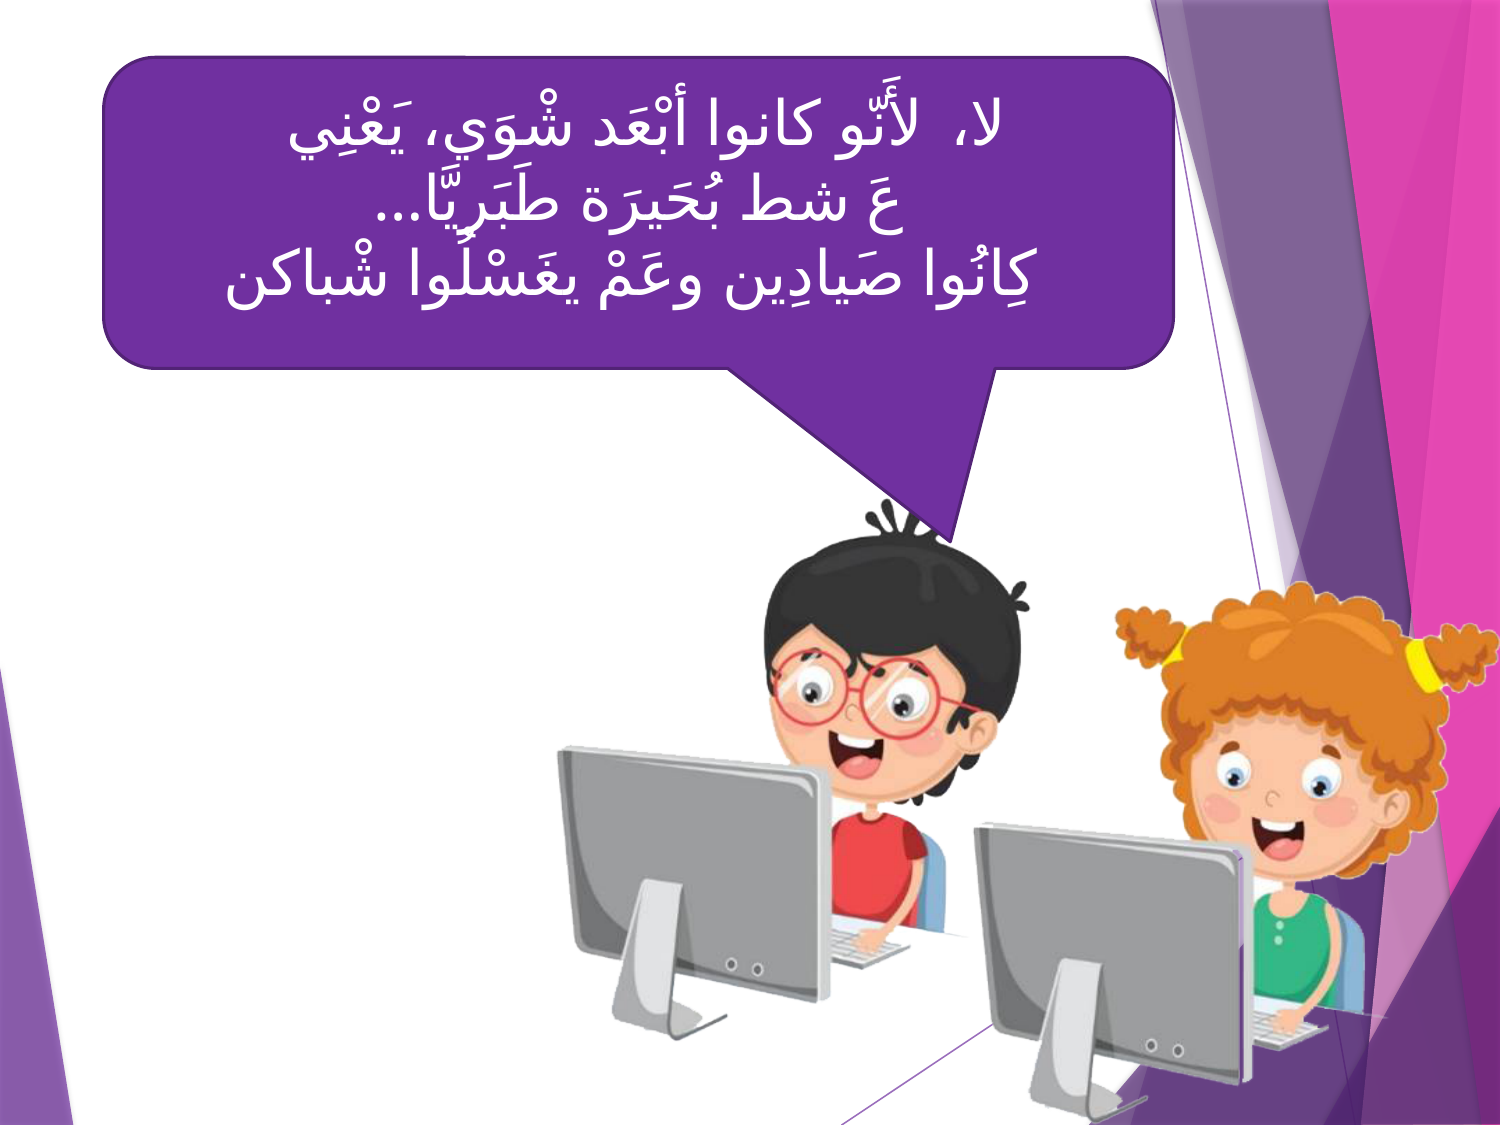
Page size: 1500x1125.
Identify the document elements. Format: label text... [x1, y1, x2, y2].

picture [515, 451, 1500, 1125]
text_box لا، لأَنّو كانوا أبْعَد شْوَي، يَعْنِي عَ شط بُحَيرَة طَبَريَّا... كِانُوا صَيادِين وعَمْ يغَسْلُوا شْباكن [102, 55, 1176, 450]
